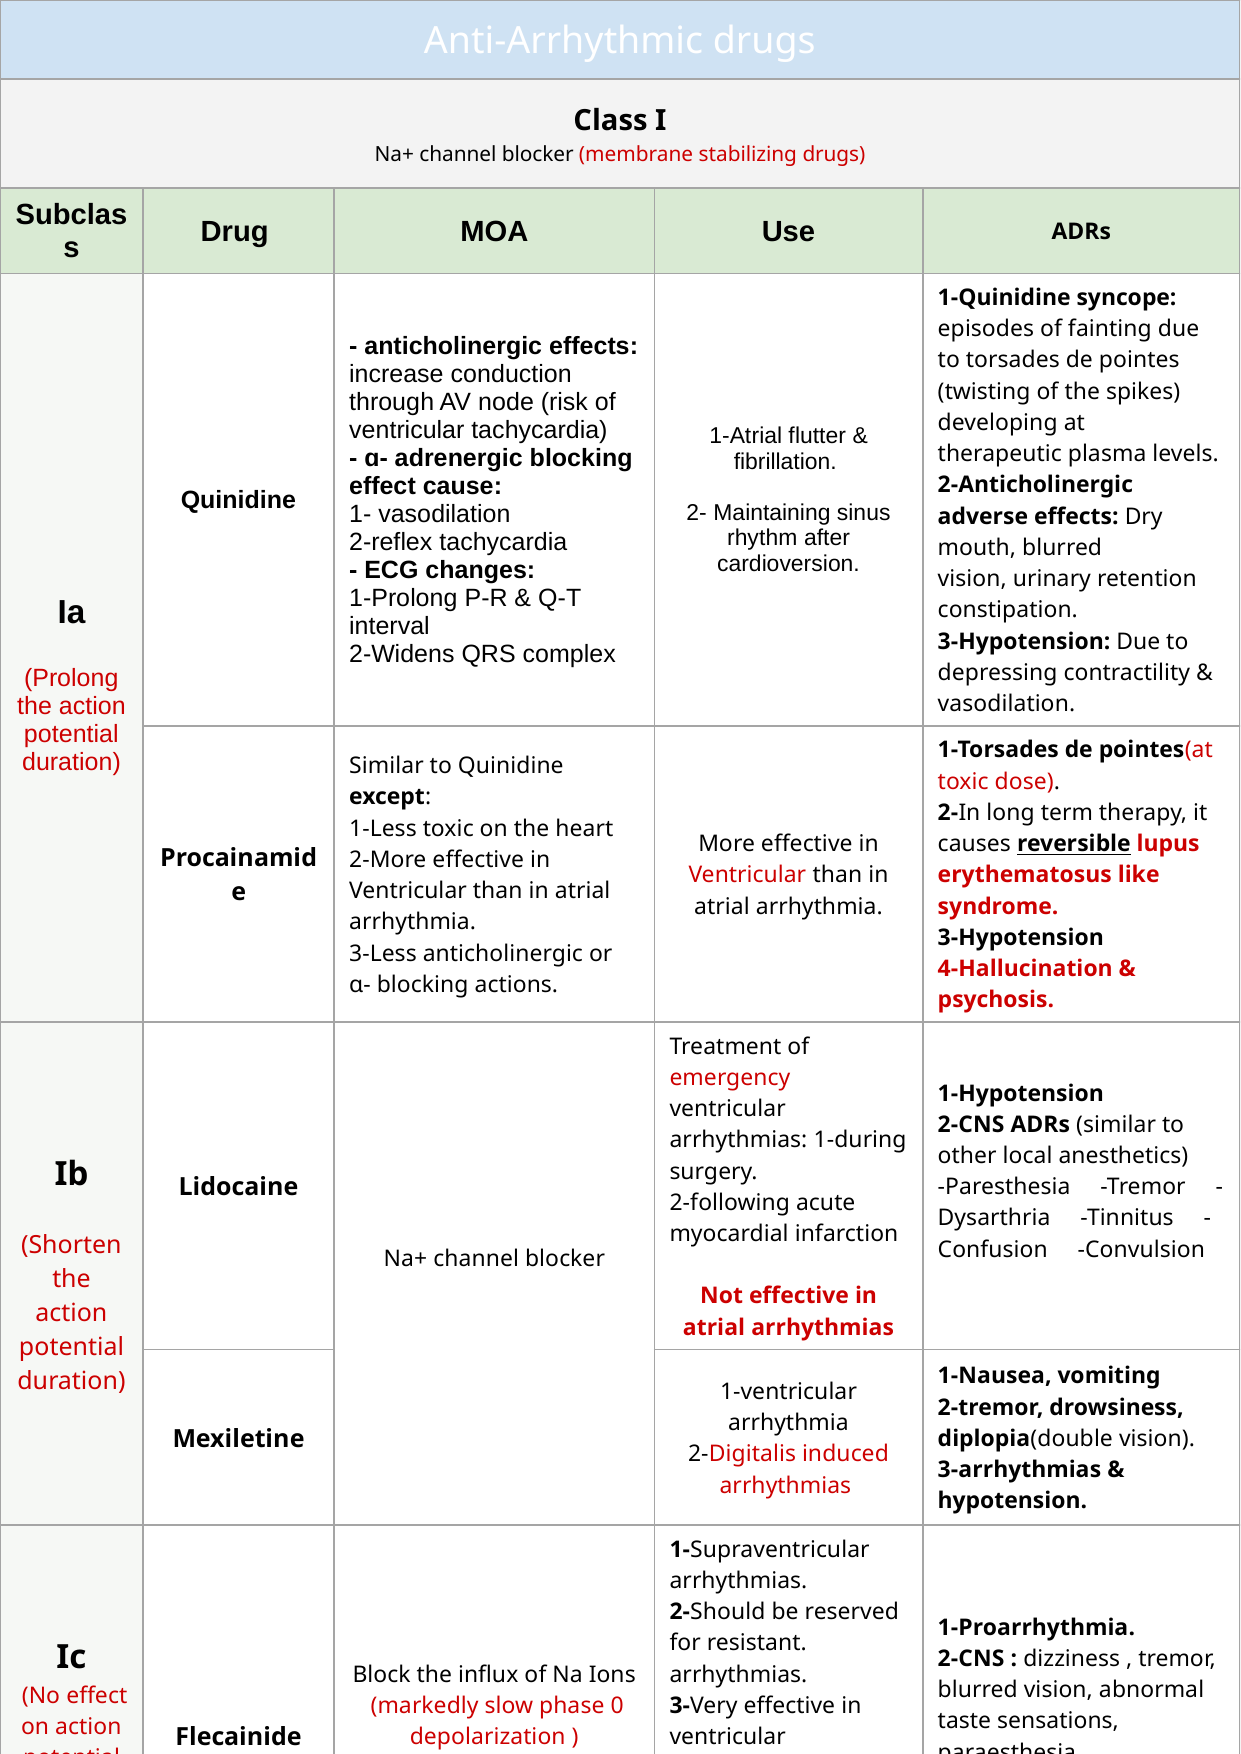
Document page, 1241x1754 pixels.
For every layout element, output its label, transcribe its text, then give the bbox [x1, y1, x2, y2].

table_cell 1-Nausea, vomiting 2-tremor, drowsiness, diplopia(double vision). 3-arrhythmias & hypotension. [924, 1350, 1239, 1524]
table_cell Subclass [1, 189, 142, 273]
table_cell Ib (Shorten the action potential duration) [1, 1023, 142, 1524]
table_cell Use [655, 189, 922, 273]
table_cell MOA [335, 189, 654, 273]
table_cell Drug [144, 189, 333, 273]
table_cell Flecainide [144, 1526, 333, 1754]
table_cell 1-Atrial flutter & fibrillation. 2- Maintaining sinus rhythm after cardioversion. [655, 274, 922, 725]
table_cell Treatment of emergency ventricular arrhythmias: 1-during surgery. 2-following acute myocardial infarction Not effective in atrial arrhythmias [655, 1023, 922, 1349]
table_cell Block the influx of Na Ions (markedly slow phase 0 depolarization ) [335, 1526, 654, 1754]
table_cell 1-Hypotension 2-CNS ADRs (similar to other local anesthetics) -Paresthesia -Tremor -Dysarthria -Tinnitus -Confusion -Convulsion [924, 1023, 1239, 1349]
table_cell 1-Proarrhythmia. 2-CNS : dizziness , tremor, blurred vision, abnormal taste sensations, paraesthesia. 3-Heart failure due to (-ve) inotropic effect. [924, 1526, 1239, 1754]
table_cell Ia (Prolong the action potential duration) [1, 274, 142, 1021]
table_cell Na+ channel blocker [335, 1023, 654, 1524]
table_cell ADRs [924, 189, 1239, 273]
table_cell Similar to Quinidine except: 1-Less toxic on the heart 2-More effective in Ventricular than in atrial arrhythmia. 3-Less anticholinergic or ɑ- blocking actions. [335, 727, 654, 1021]
table_cell Mexiletine [144, 1350, 333, 1524]
table_cell Quinidine [144, 274, 333, 725]
table_cell 1-Torsades de pointes(at toxic dose). 2-In long term therapy, it causes reversible lupus erythematosus like syndrome. 3-Hypotension 4-Hallucination & psychosis. [924, 727, 1239, 1021]
table_cell Procainamide [144, 727, 333, 1021]
table_cell 1-Supraventricular arrhythmias. 2-Should be reserved for resistant. arrhythmias. 3-Very effective in ventricular arrhythmias, but very high risk of proarrhythmia. 4-Wolff Parkinson White syndrome(WPW). [655, 1526, 922, 1754]
table_cell Ic (No effect on action potential duration) [1, 1526, 142, 1754]
table_cell 1-ventricular arrhythmia 2-Digitalis induced arrhythmias [655, 1350, 922, 1524]
table_cell Class I Na+ channel blocker (membrane stabilizing drugs) [1, 80, 1239, 187]
table_cell More effective in Ventricular than in atrial arrhythmia. [655, 727, 922, 1021]
table_cell - anticholinergic effects: increase conduction through AV node (risk of ventricular tachycardia) - ɑ- adrenergic blocking effect cause: 1- vasodilation 2-reflex tachycardia - ECG changes: 1-Prolong P-R & Q-T interval 2-Widens QRS complex [335, 274, 654, 725]
table_header Anti-Arrhythmic drugs [1, 1, 1239, 78]
table_cell Lidocaine [144, 1023, 333, 1349]
table_cell 1-Quinidine syncope: episodes of fainting due to torsades de pointes (twisting of the spikes) developing at therapeutic plasma levels. 2-Anticholinergic adverse effects: Dry mouth, blurred vision, urinary retention constipation. 3-Hypotension: Due to depressing contractility & vasodilation. [924, 274, 1239, 725]
